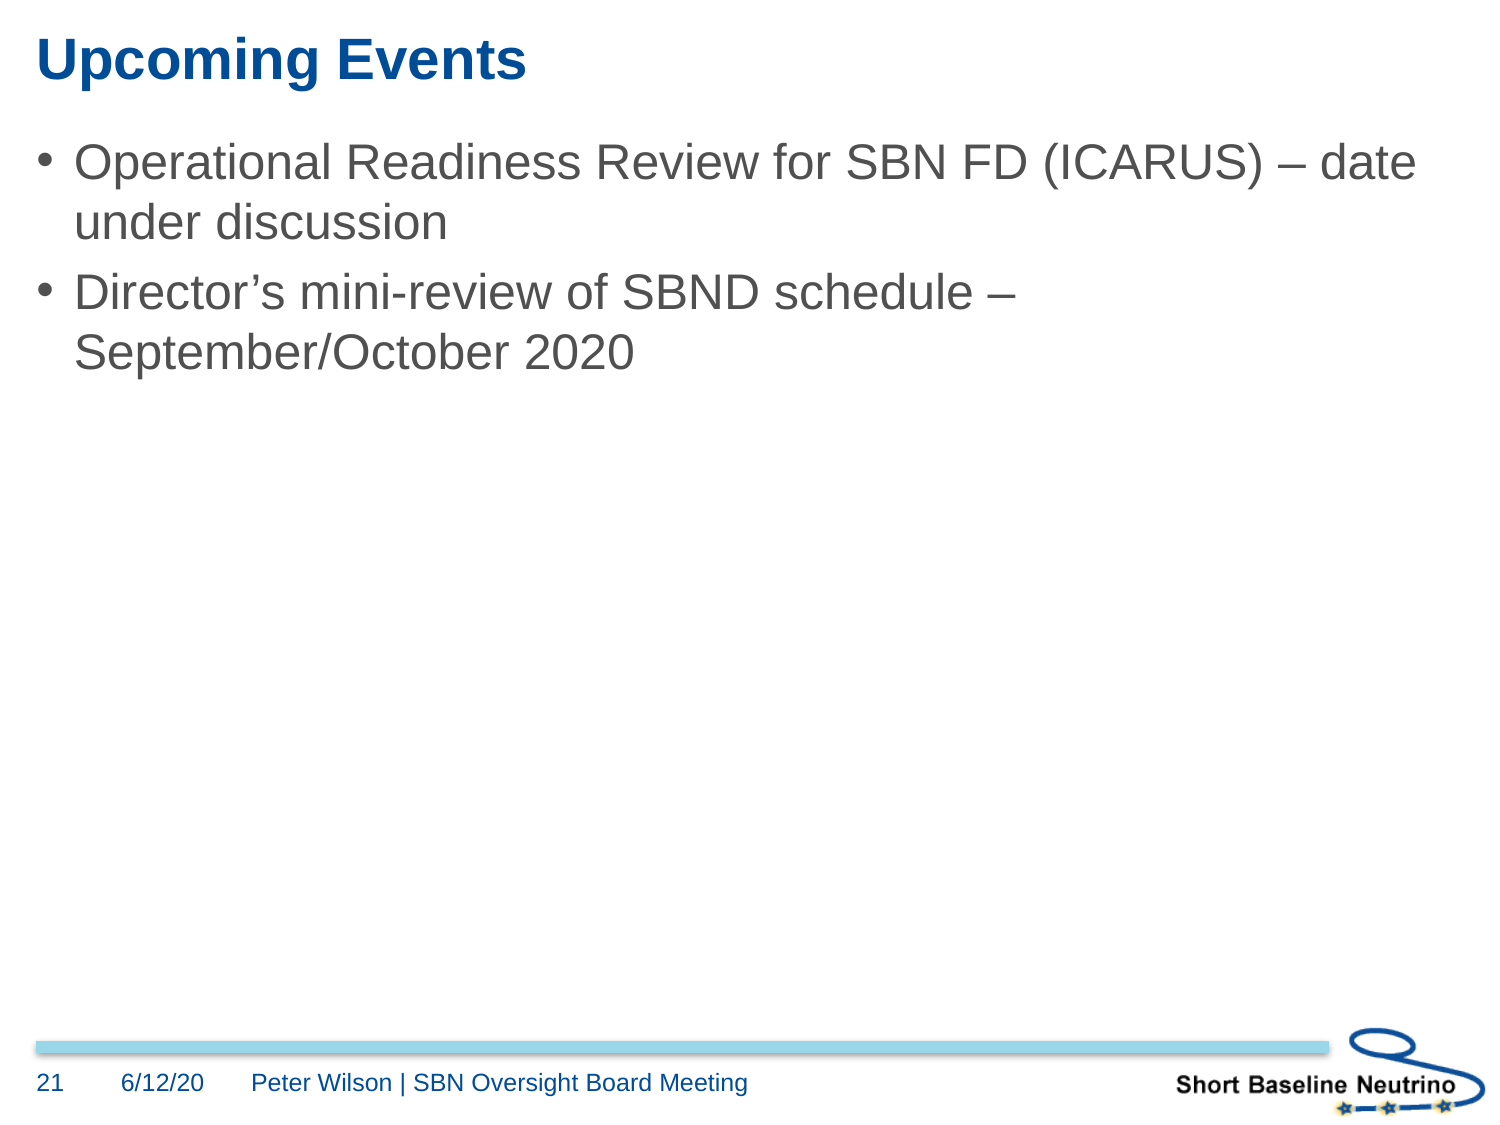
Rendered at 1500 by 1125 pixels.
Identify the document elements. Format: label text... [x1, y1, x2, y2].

title Upcoming Events [36, 21, 1462, 92]
list Operational Readiness Review for SBN FD (ICARUS) – date under discussion Director’s mini-review of SBND schedule – September/October 2020 [36, 129, 1459, 960]
slide_number 21 [36, 1066, 105, 1106]
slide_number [120, 1066, 232, 1107]
picture [1167, 1017, 1491, 1125]
footer Peter Wilson | SBN Oversight Board Meeting [251, 1066, 1279, 1107]
